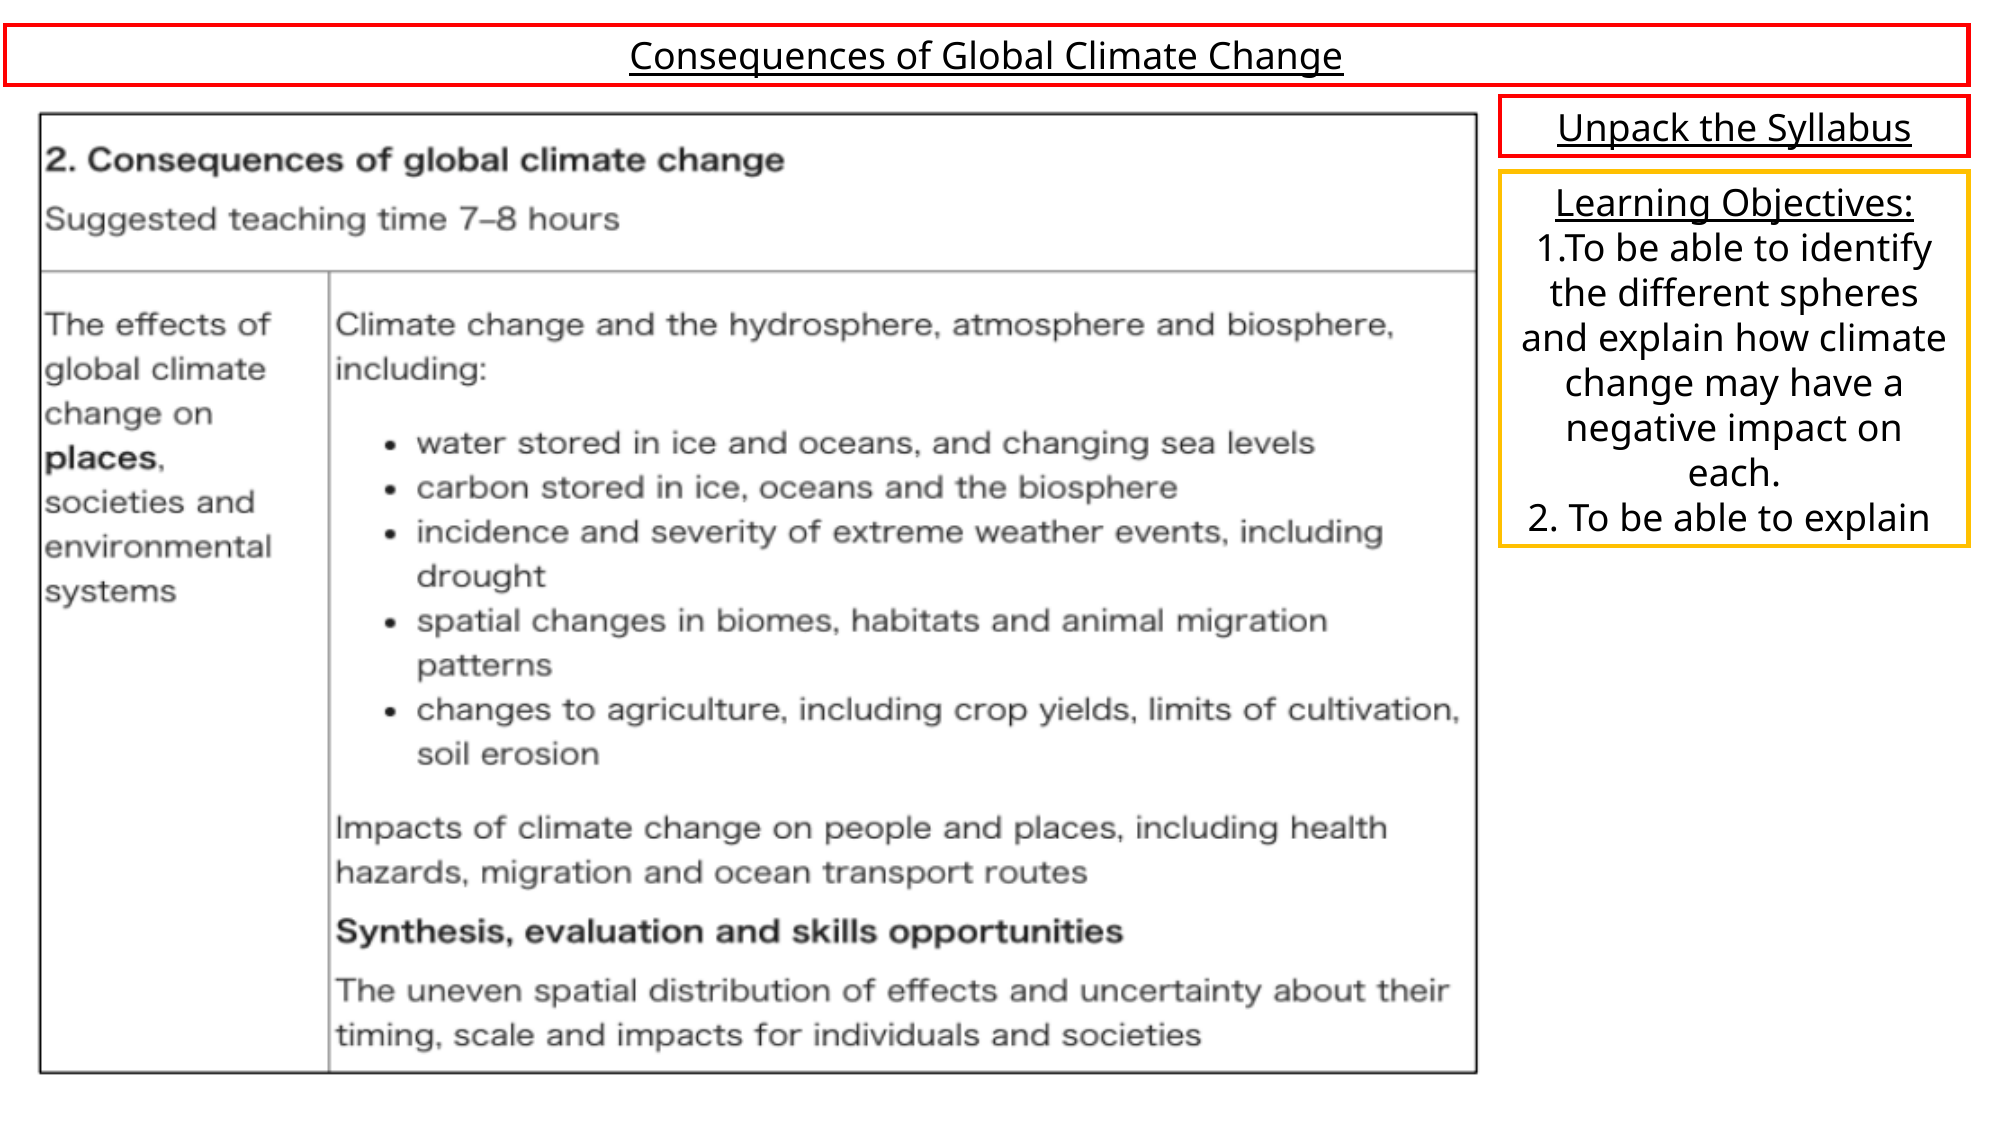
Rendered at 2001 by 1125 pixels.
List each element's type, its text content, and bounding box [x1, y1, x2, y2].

text_box Learning Objectives: 1.To be able to identify the different spheres and explain how climate change may have a negative impact on each. 2. To be able to explain [1508, 171, 1969, 547]
text_box Consequences of Global Climate Change [4, 25, 1969, 85]
text_box Unpack the Syllabus [1506, 96, 1969, 156]
picture [4, 95, 1506, 1108]
